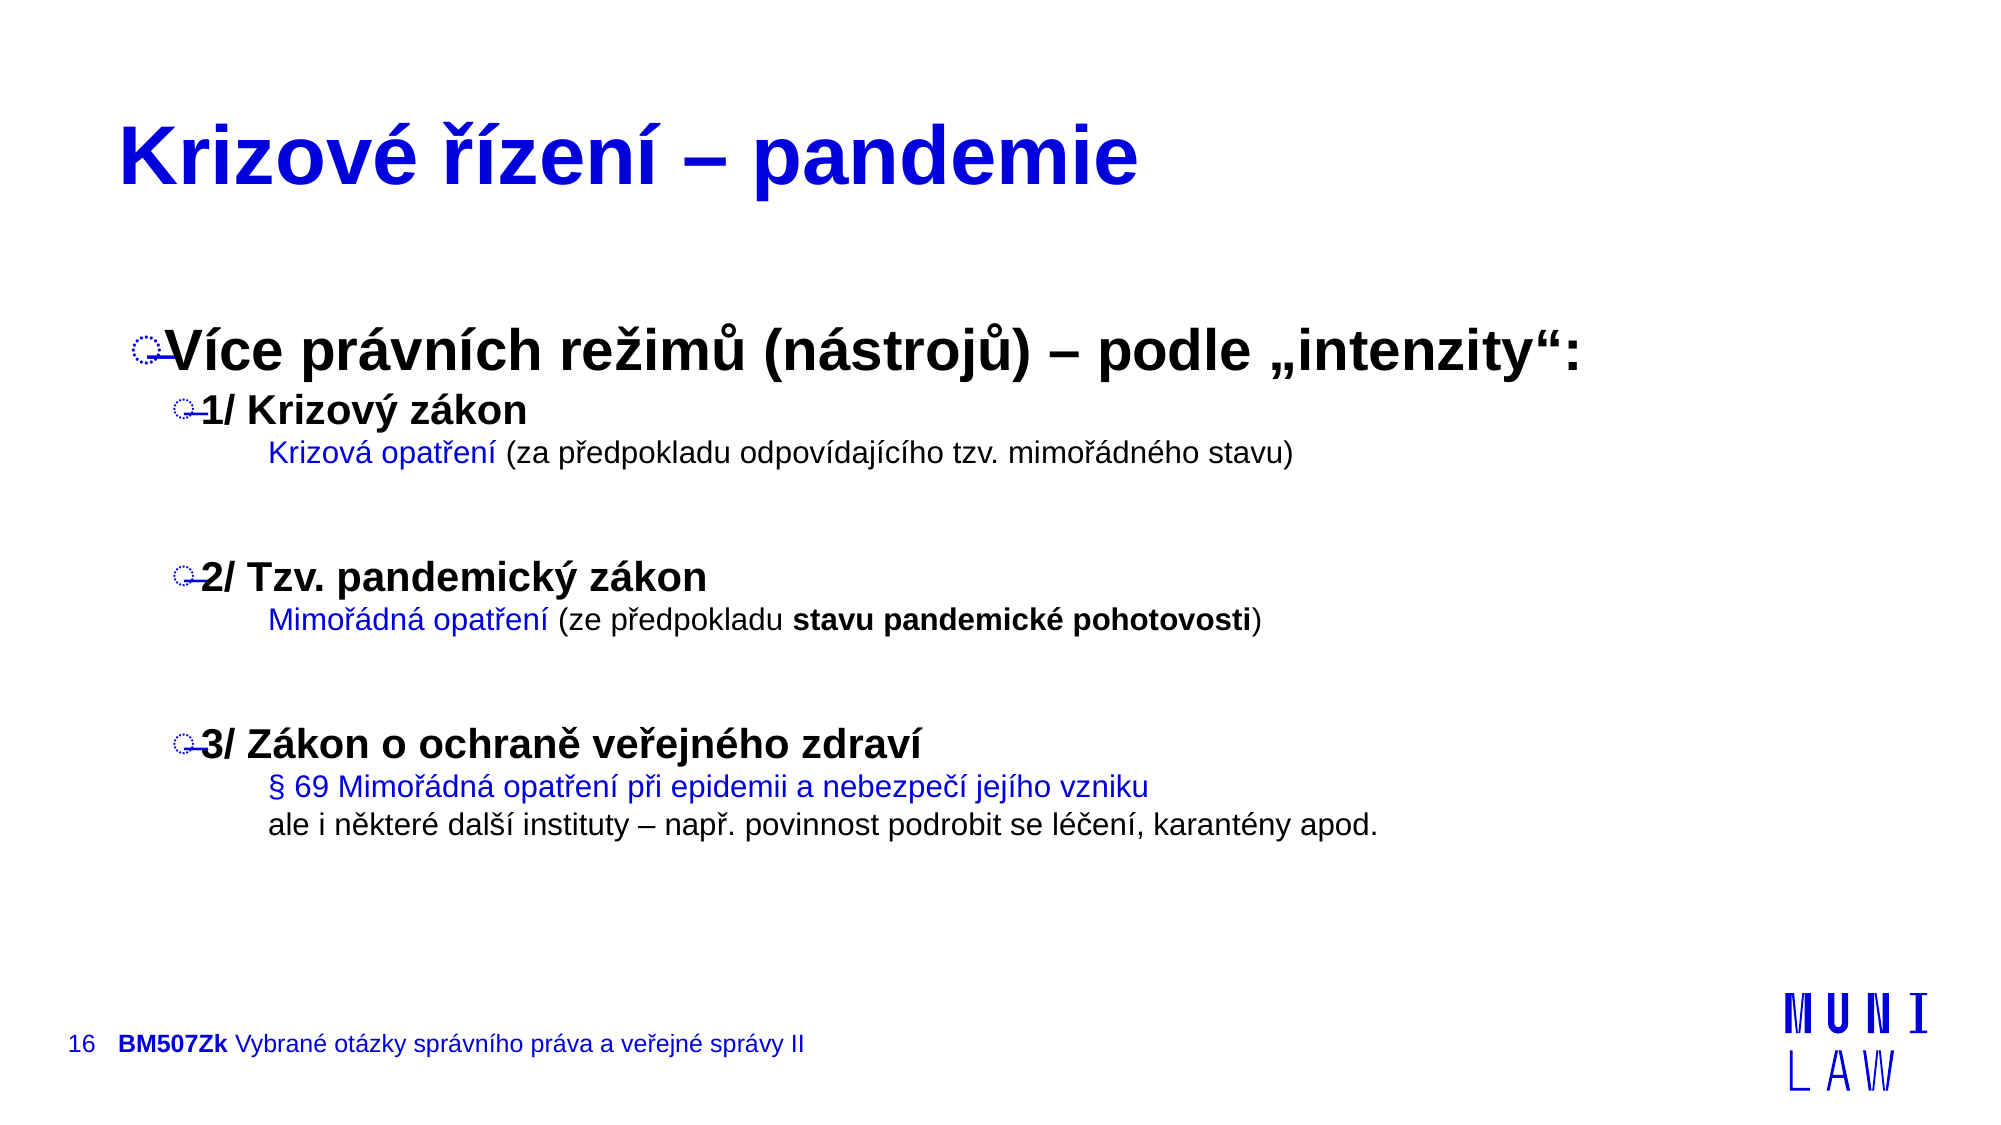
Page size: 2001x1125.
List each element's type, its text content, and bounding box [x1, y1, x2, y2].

list Více právních režimů (nástrojů) – podle „intenzity“: 1/ Krizový zákon Krizová opatření (za předpokladu odpovídajícího tzv. mimořádného stavu) 2/ Tzv. pandemický zákon Mimořádná opatření (ze předpokladu stavu pandemické pohotovosti) 3/ Zákon o ochraně veřejného zdraví § 69 Mimořádná opatření při epidemii a nebezpečí jejího vzniku ale i některé další instituty – např. povinnost podrobit se léčení, karantény apod. [118, 277, 1883, 957]
footer BM507Zk Vybrané otázky správního práva a veřejné správy II [118, 1021, 1418, 1063]
slide_number 16 [67, 1021, 110, 1063]
title Krizové řízení – pandemie [118, 118, 1883, 193]
